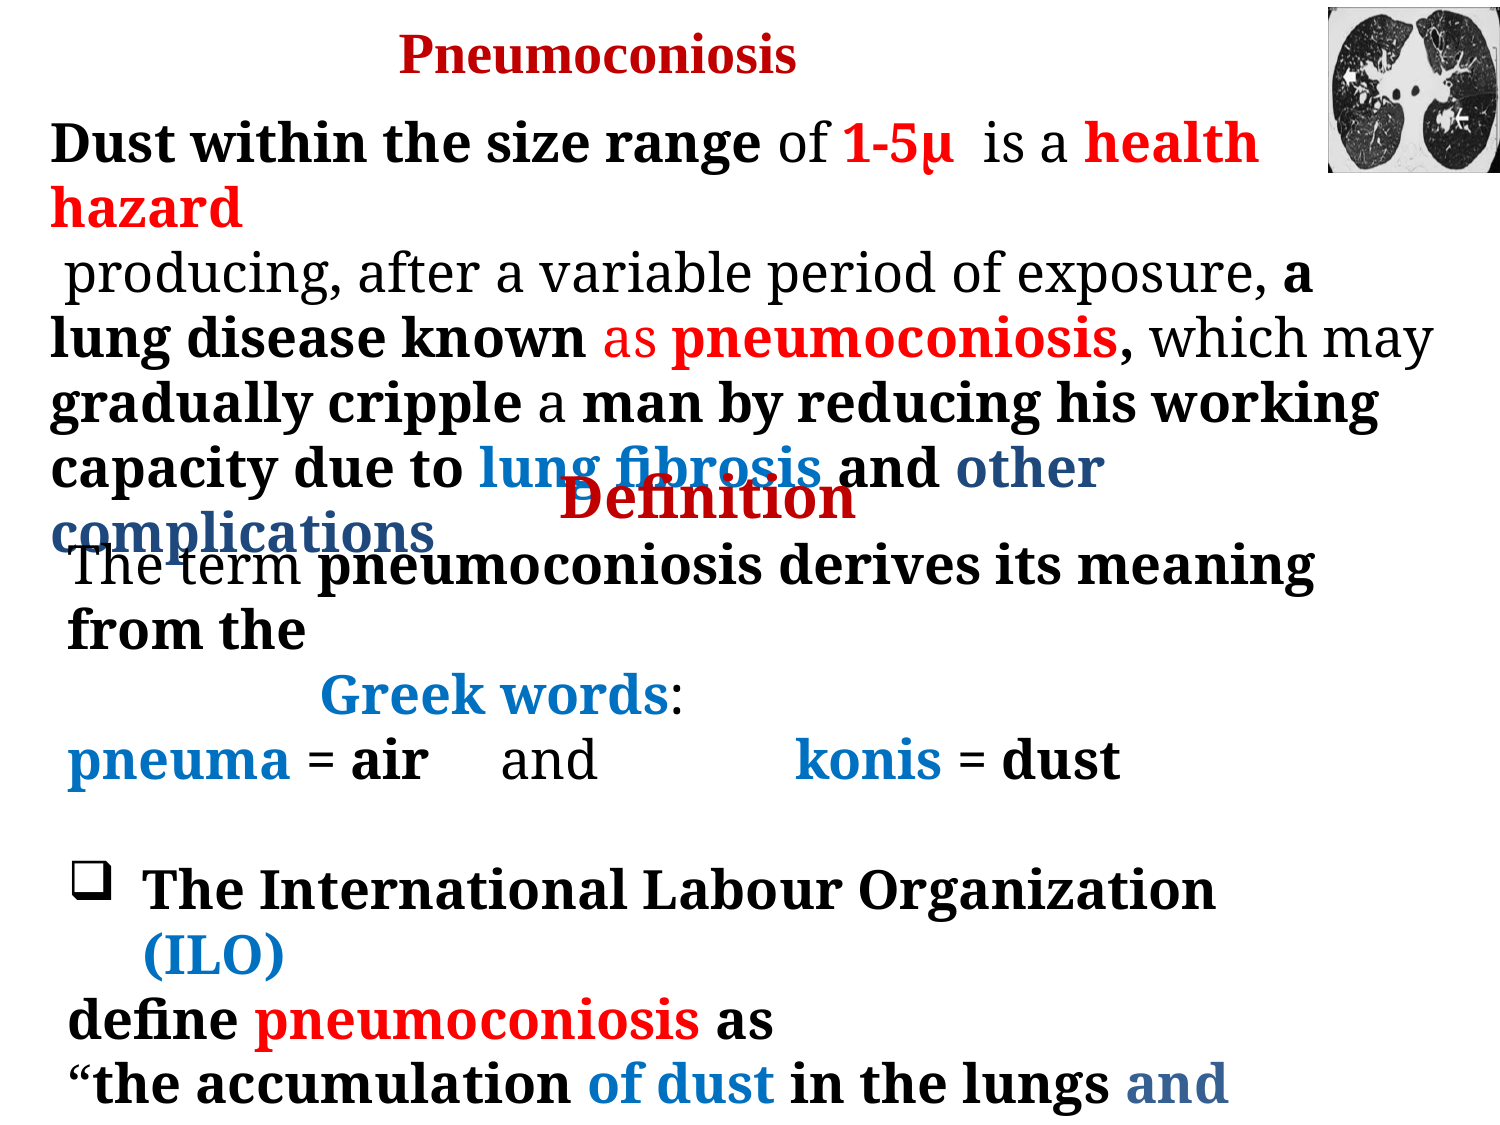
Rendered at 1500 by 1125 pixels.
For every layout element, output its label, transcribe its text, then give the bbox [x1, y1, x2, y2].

picture [1328, 6, 1500, 173]
text_box Dust within the size range of 1-5μ is a health hazard producing, after a variable period of exposure, a lung disease known as pneumoconiosis, which may gradually cripple a man by reducing his working capacity due to lung fibrosis and other complications [35, 101, 1459, 571]
text_box Pneumoconiosis [383, 7, 892, 93]
text_box Definition The term pneumoconiosis derives its meaning from the Greek words: pneuma = air and konis = dust The International Labour Organization (ILO) define pneumoconiosis as “the accumulation of dust in the lungs and the tissue reactions to its presence”. [53, 452, 1365, 1125]
